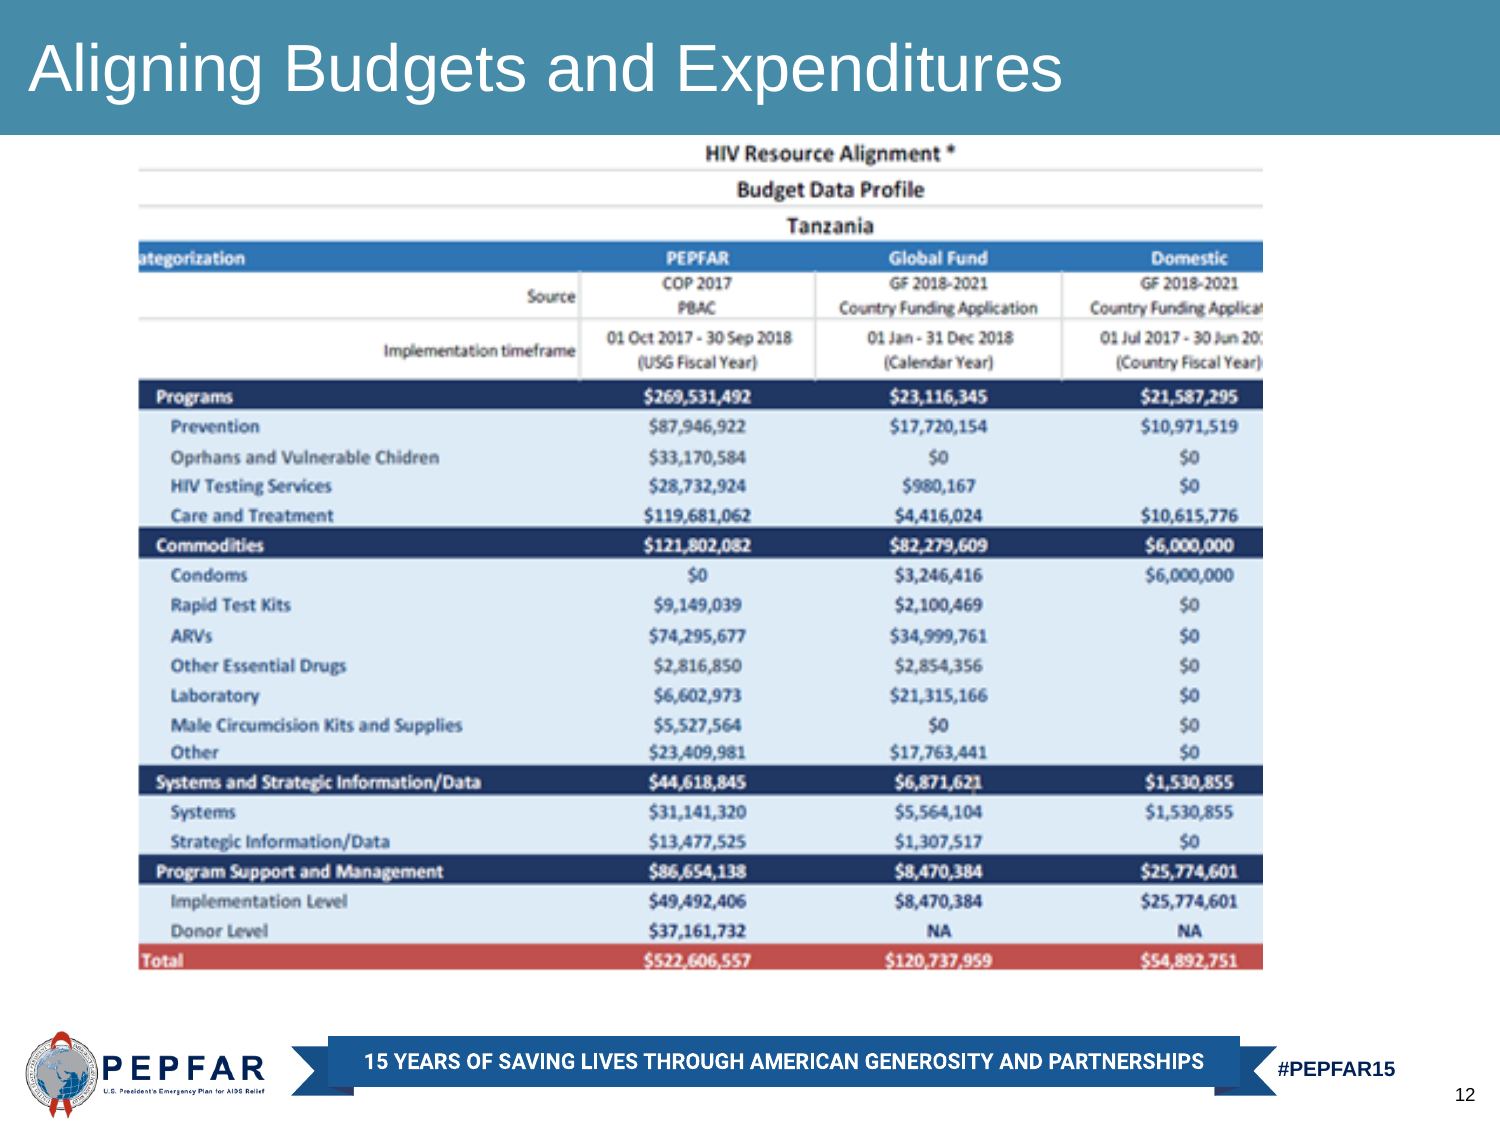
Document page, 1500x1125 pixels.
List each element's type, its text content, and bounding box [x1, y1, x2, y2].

list Aligning Budgets and Expenditures [28, 33, 1467, 109]
picture [25, 1031, 267, 1119]
picture [137, 137, 1263, 982]
